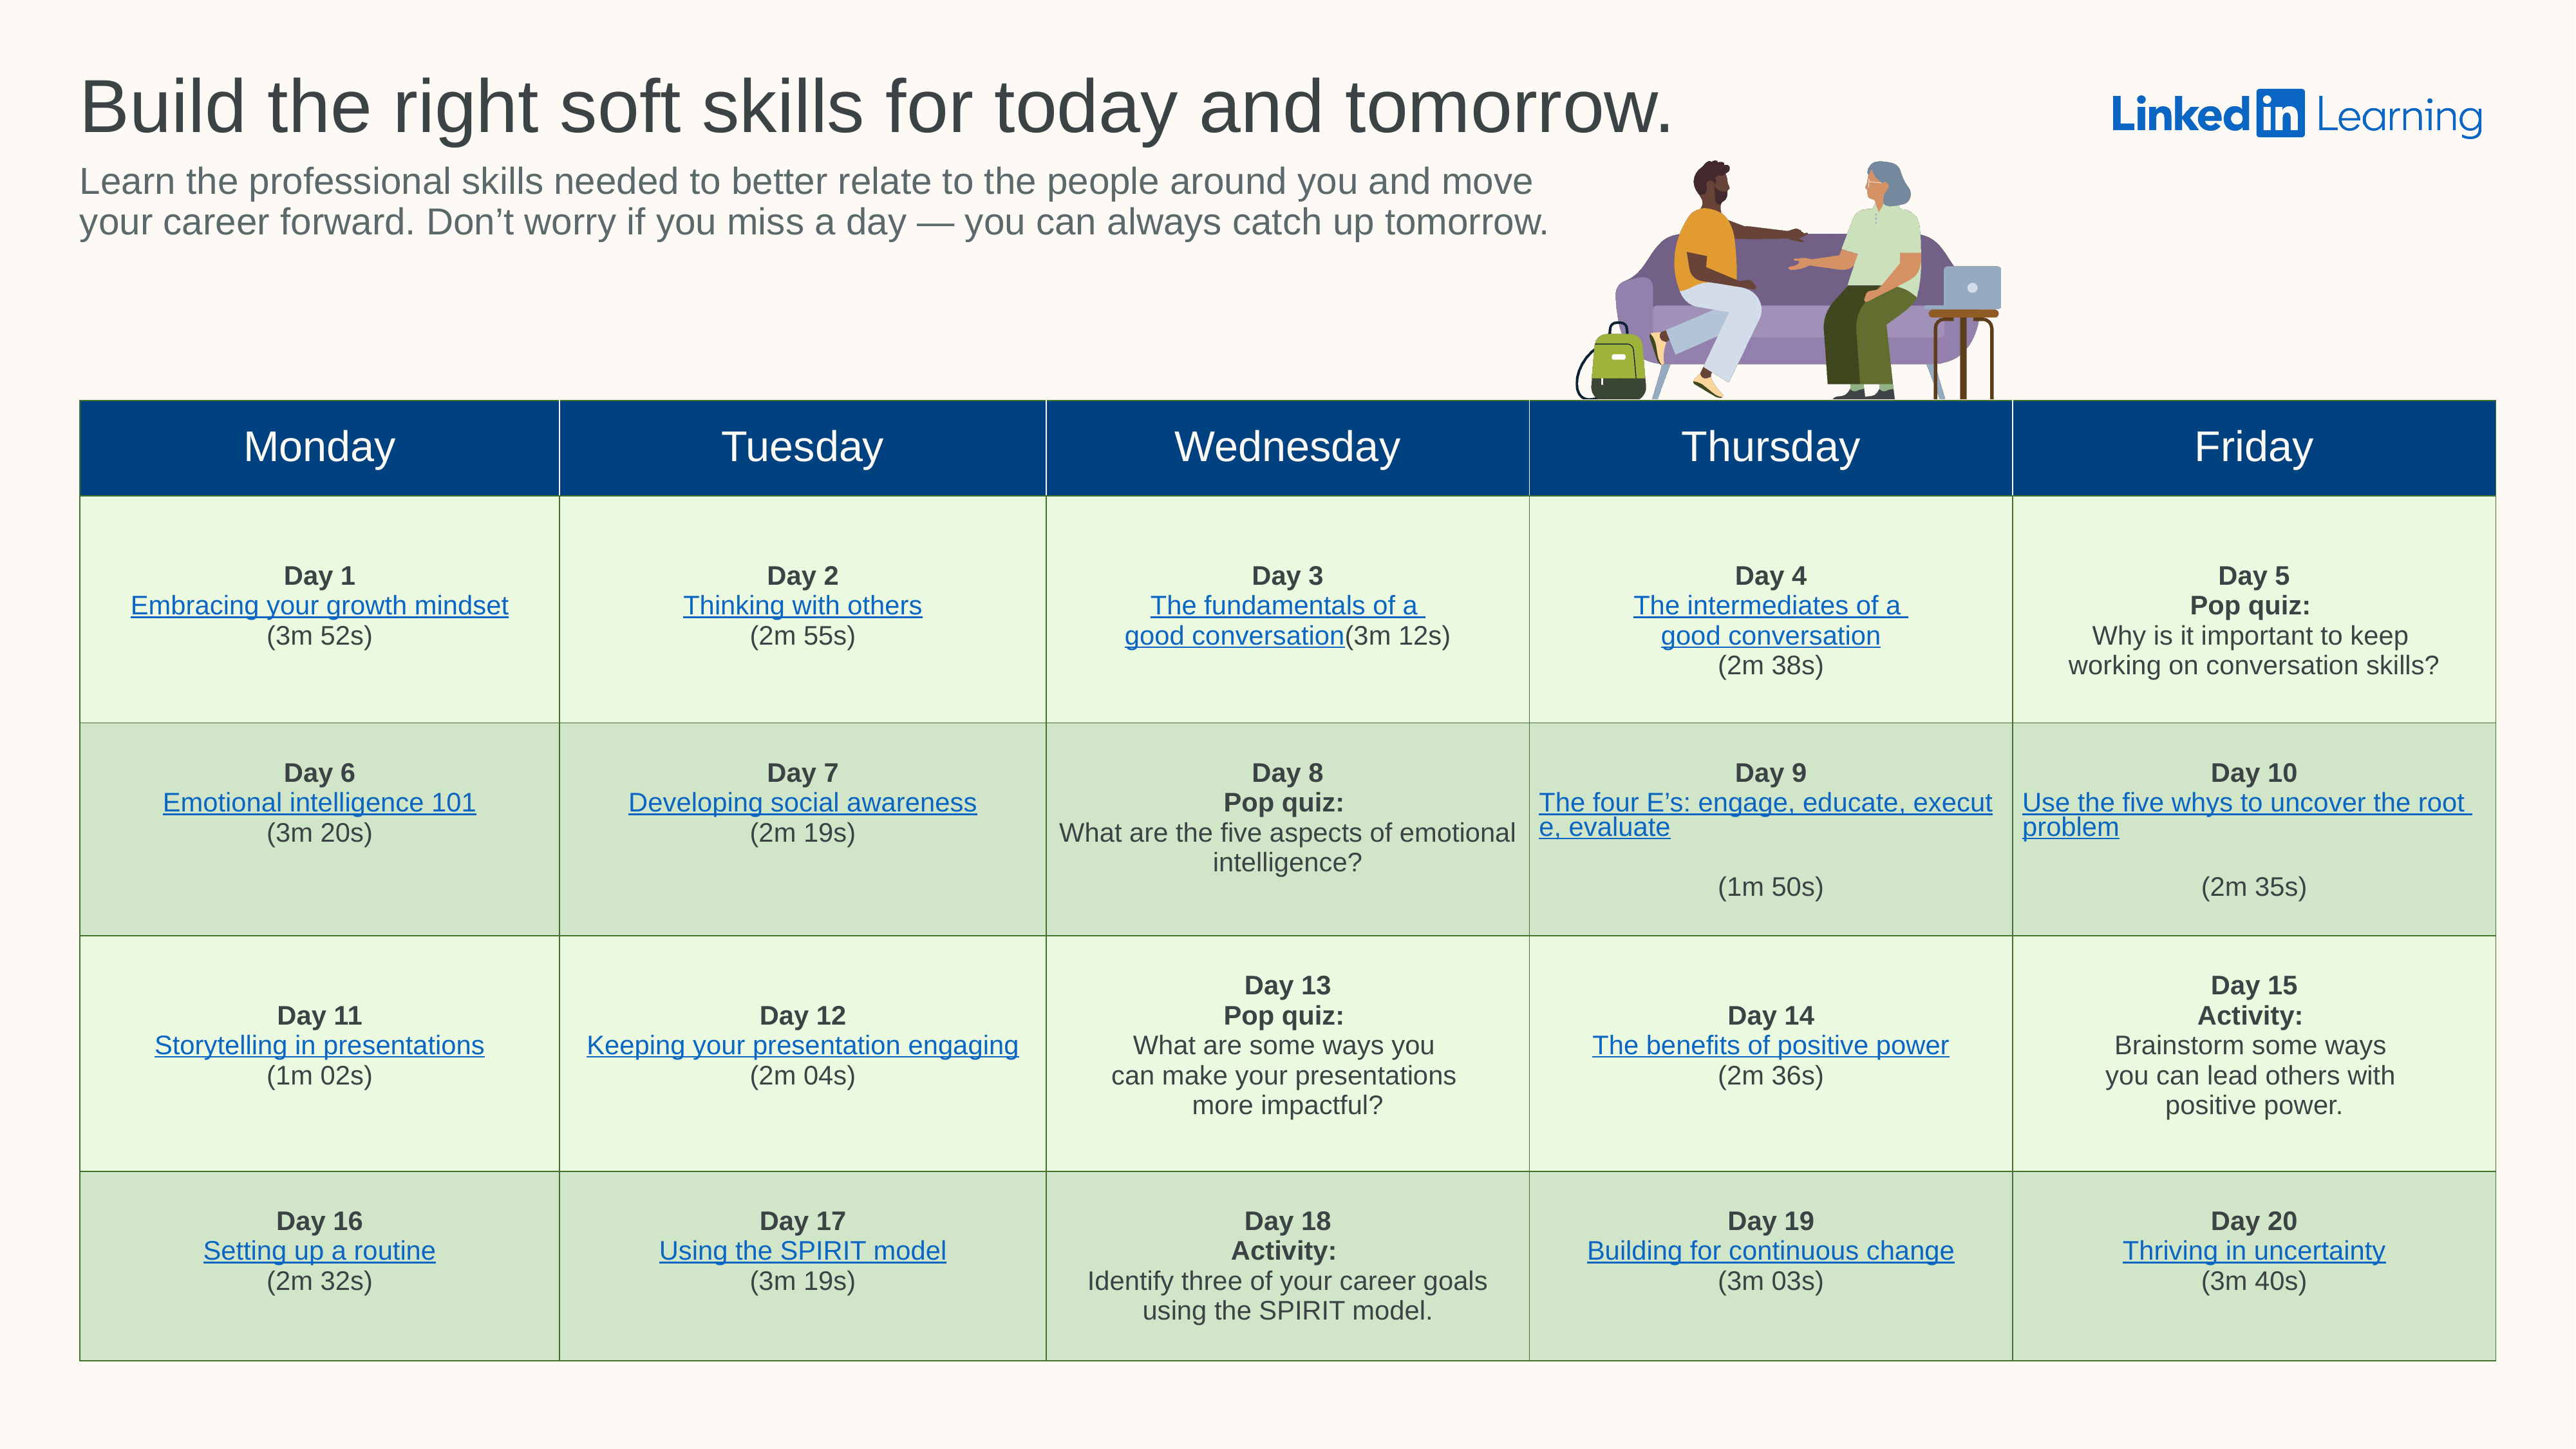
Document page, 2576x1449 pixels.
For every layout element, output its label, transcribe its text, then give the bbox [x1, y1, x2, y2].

table_header Monday [80, 401, 559, 495]
table_cell Day 17 Using the SPIRIT model (3m 19s) [560, 1172, 1046, 1360]
picture [2098, 73, 2496, 153]
table_cell Day 15 Activity: Brainstorm some ways you can lead others with positive power. [2013, 936, 2496, 1171]
table_header Friday [2013, 401, 2496, 495]
table_cell Day 4 The intermediates of a good conversation (2m 38s) [1530, 497, 2012, 723]
text_box Build the right soft skills for today and tomorrow. Learn the professional skills needed to better relate to the people around you and move your career forward. Don’t worry if you miss a day — you can always catch up tomorrow. [79, 57, 1731, 329]
table_cell Day 19 Building for continuous change (3m 03s) [1530, 1172, 2012, 1360]
table_cell Day 20 Thriving in uncertainty (3m 40s) [2013, 1172, 2496, 1360]
table_cell Day 6 Emotional intelligence 101 (3m 20s) [80, 723, 559, 935]
table_header Thursday [1530, 401, 2012, 495]
table_cell Day 13 Pop quiz: What are some ways you can make your presentations more impactful? [1047, 936, 1529, 1171]
table_cell Day 14 The benefits of positive power (2m 36s) [1530, 936, 2012, 1171]
table_header Wednesday [1047, 401, 1529, 495]
table_cell Day 11 Storytelling in presentations (1m 02s) [80, 936, 559, 1171]
table_cell Day 7 Developing social awareness (2m 19s) [560, 723, 1046, 935]
table_cell Day 3 The fundamentals of a good conversation (3m 12s) [1047, 497, 1529, 723]
table_cell Day 5 Pop quiz: Why is it important to keep working on conversation skills? [2013, 497, 2496, 723]
picture [1575, 160, 2004, 399]
table_cell Day 16 Setting up a routine (2m 32s) [80, 1172, 559, 1360]
table_cell Day 18 Activity: Identify three of your career goals using the SPIRIT model. [1047, 1172, 1529, 1360]
table_cell Day 12 Keeping your presentation engaging (2m 04s) [560, 936, 1046, 1171]
table_header Tuesday [560, 401, 1046, 495]
table_cell Day 1 Embracing your growth mindset (3m 52s) [80, 497, 559, 723]
table_cell Day 8 Pop quiz: What are the five aspects of emotional intelligence? [1047, 723, 1529, 935]
table_cell Day 9 The four E’s: engage, educate, execute, evaluate (1m 50s) [1530, 723, 2012, 935]
table_cell Day 2 Thinking with others (2m 55s) [560, 497, 1046, 723]
table_cell Day 10 Use the five whys to uncover the root problem (2m 35s) [2013, 723, 2496, 935]
